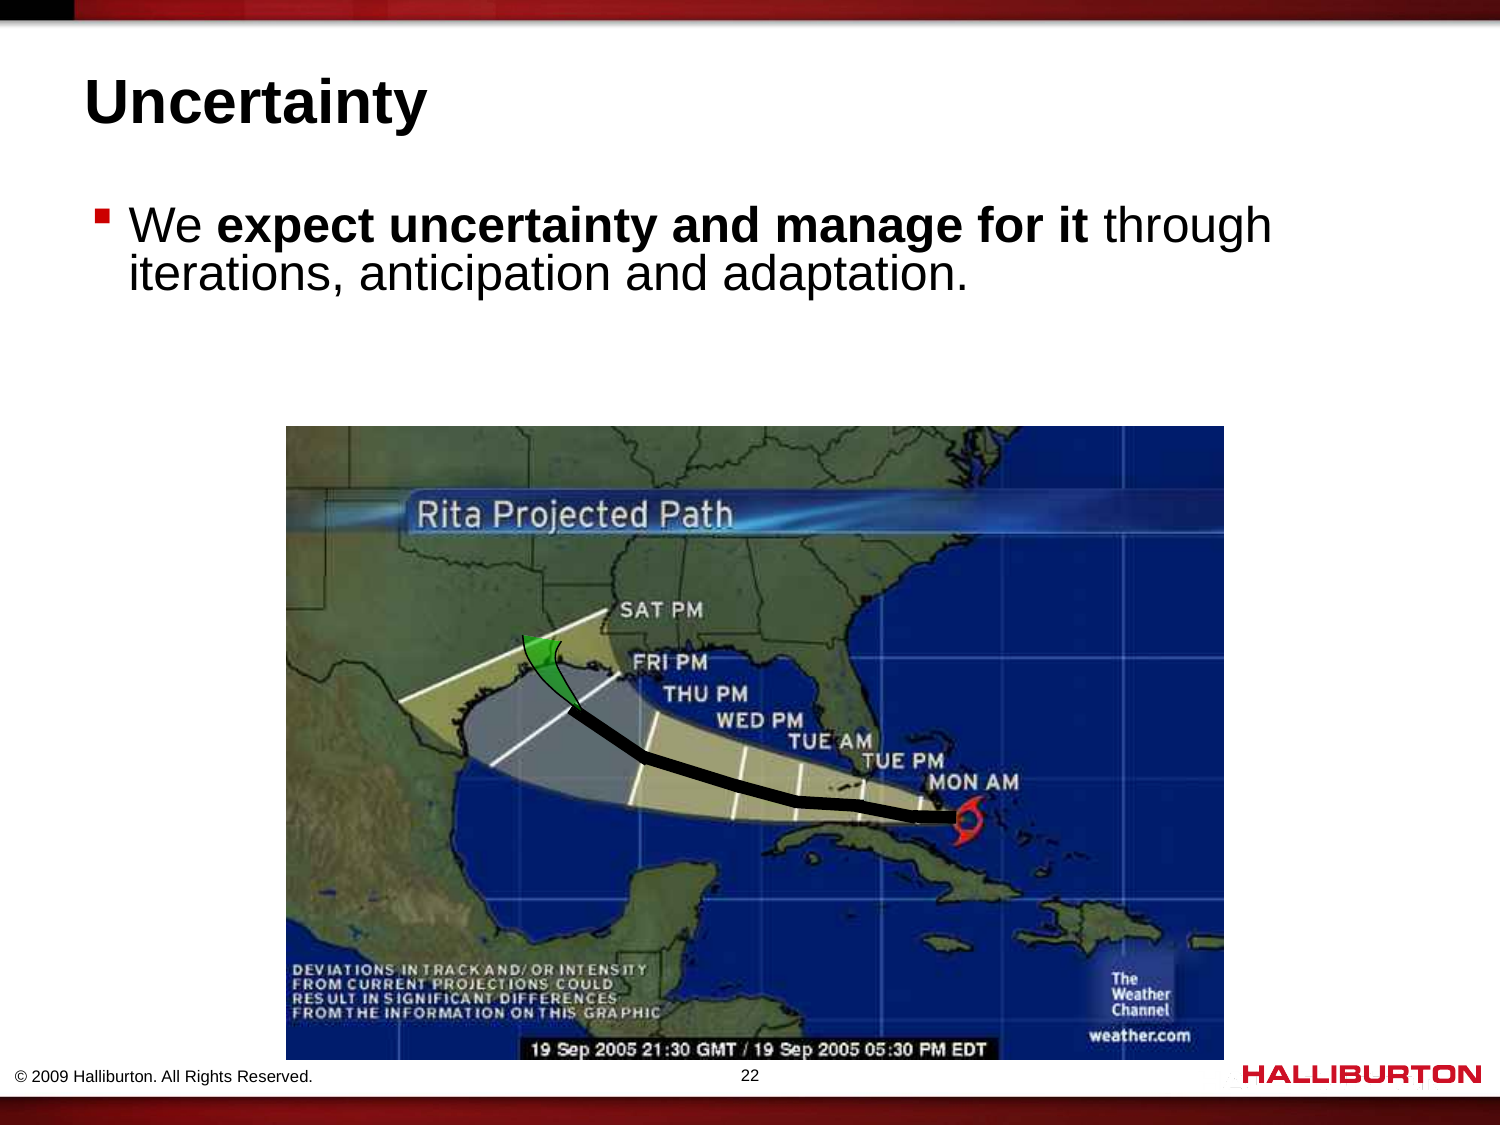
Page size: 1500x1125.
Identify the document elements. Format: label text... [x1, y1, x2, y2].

picture [0, 0, 1500, 1125]
title Uncertainty [69, 27, 1426, 170]
list We expect uncertainty and manage for it through iterations, anticipation and adaptation. [75, 196, 1426, 982]
